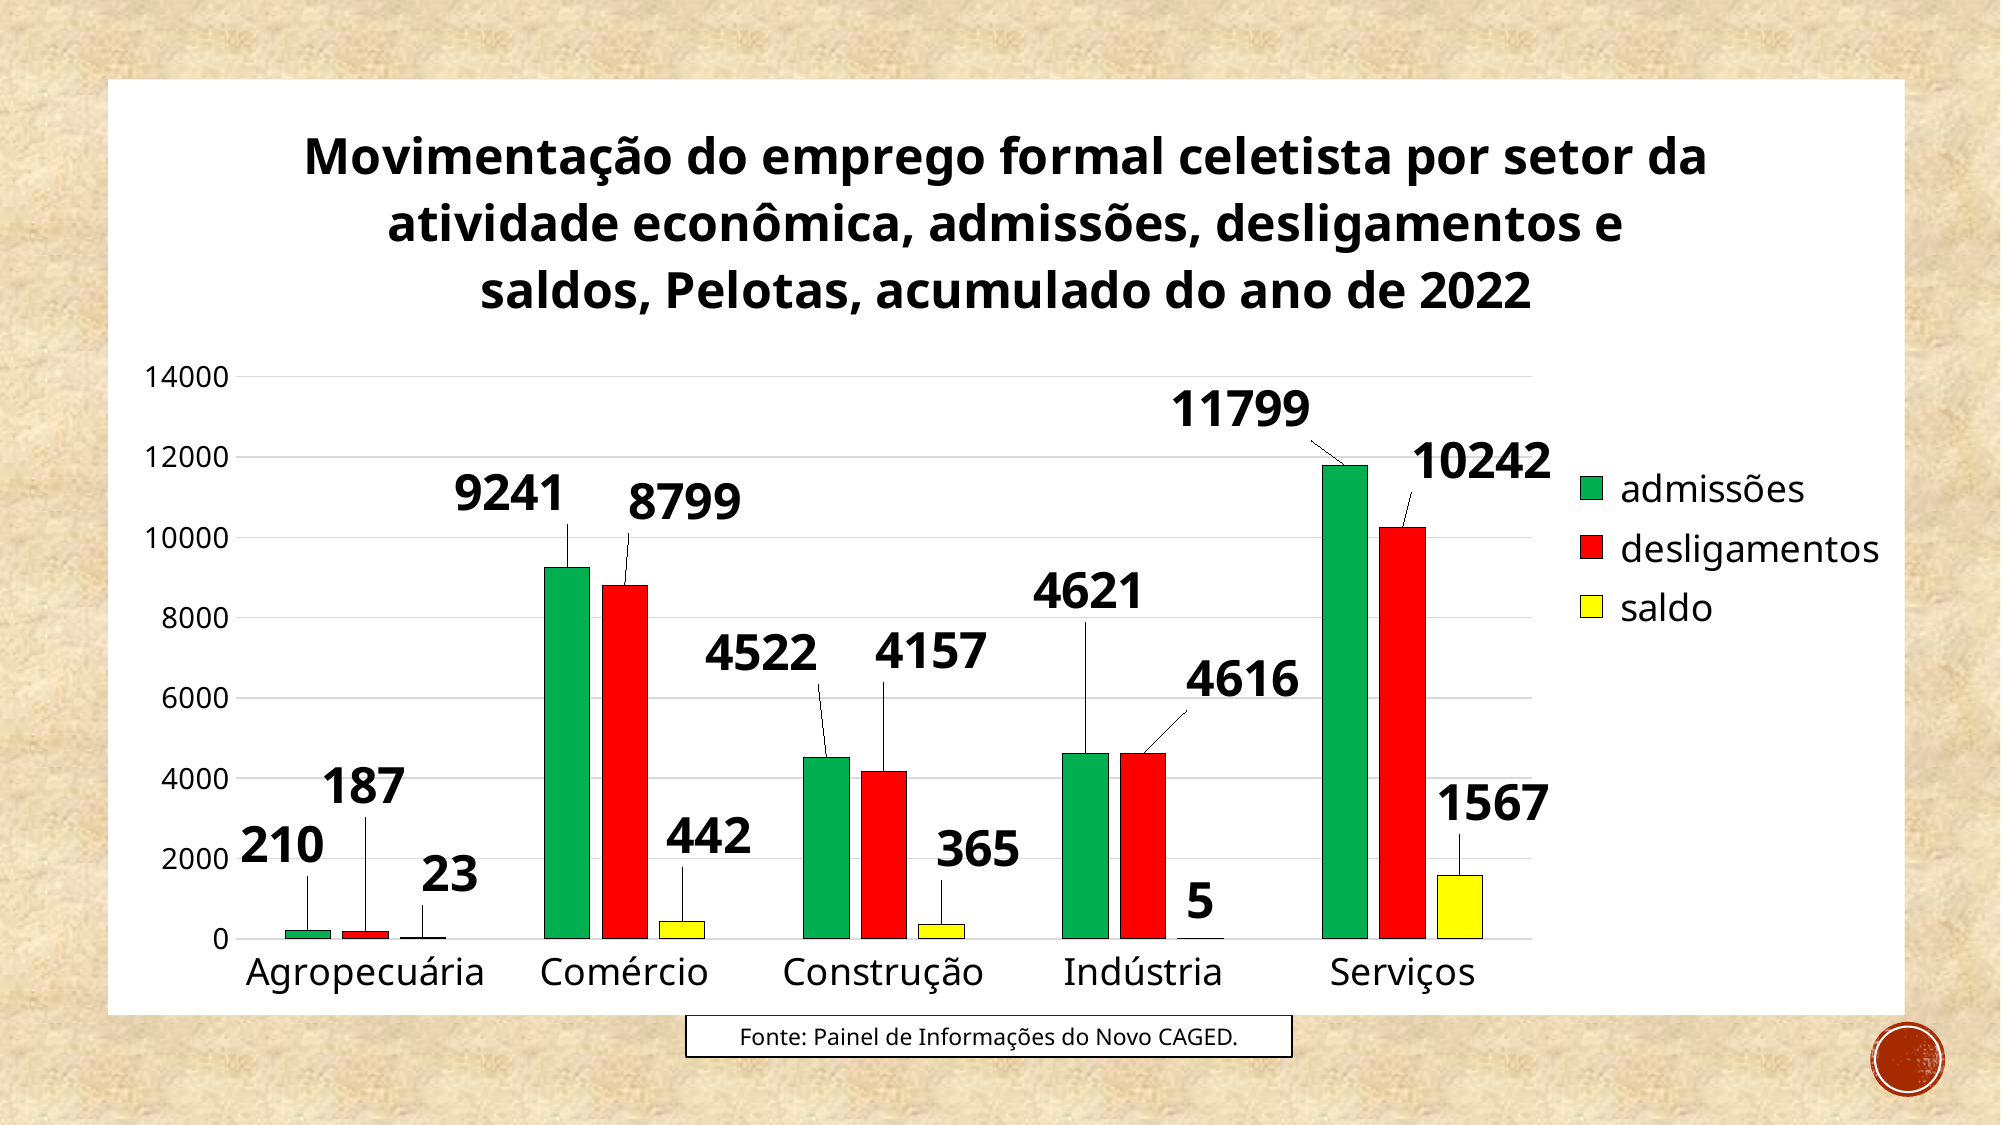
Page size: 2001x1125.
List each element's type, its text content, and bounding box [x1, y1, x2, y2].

text_box Fonte: Painel de Informações do Novo CAGED. [685, 1016, 1293, 1058]
chart [112, 83, 1900, 1012]
picture [0, 0, 2001, 1125]
